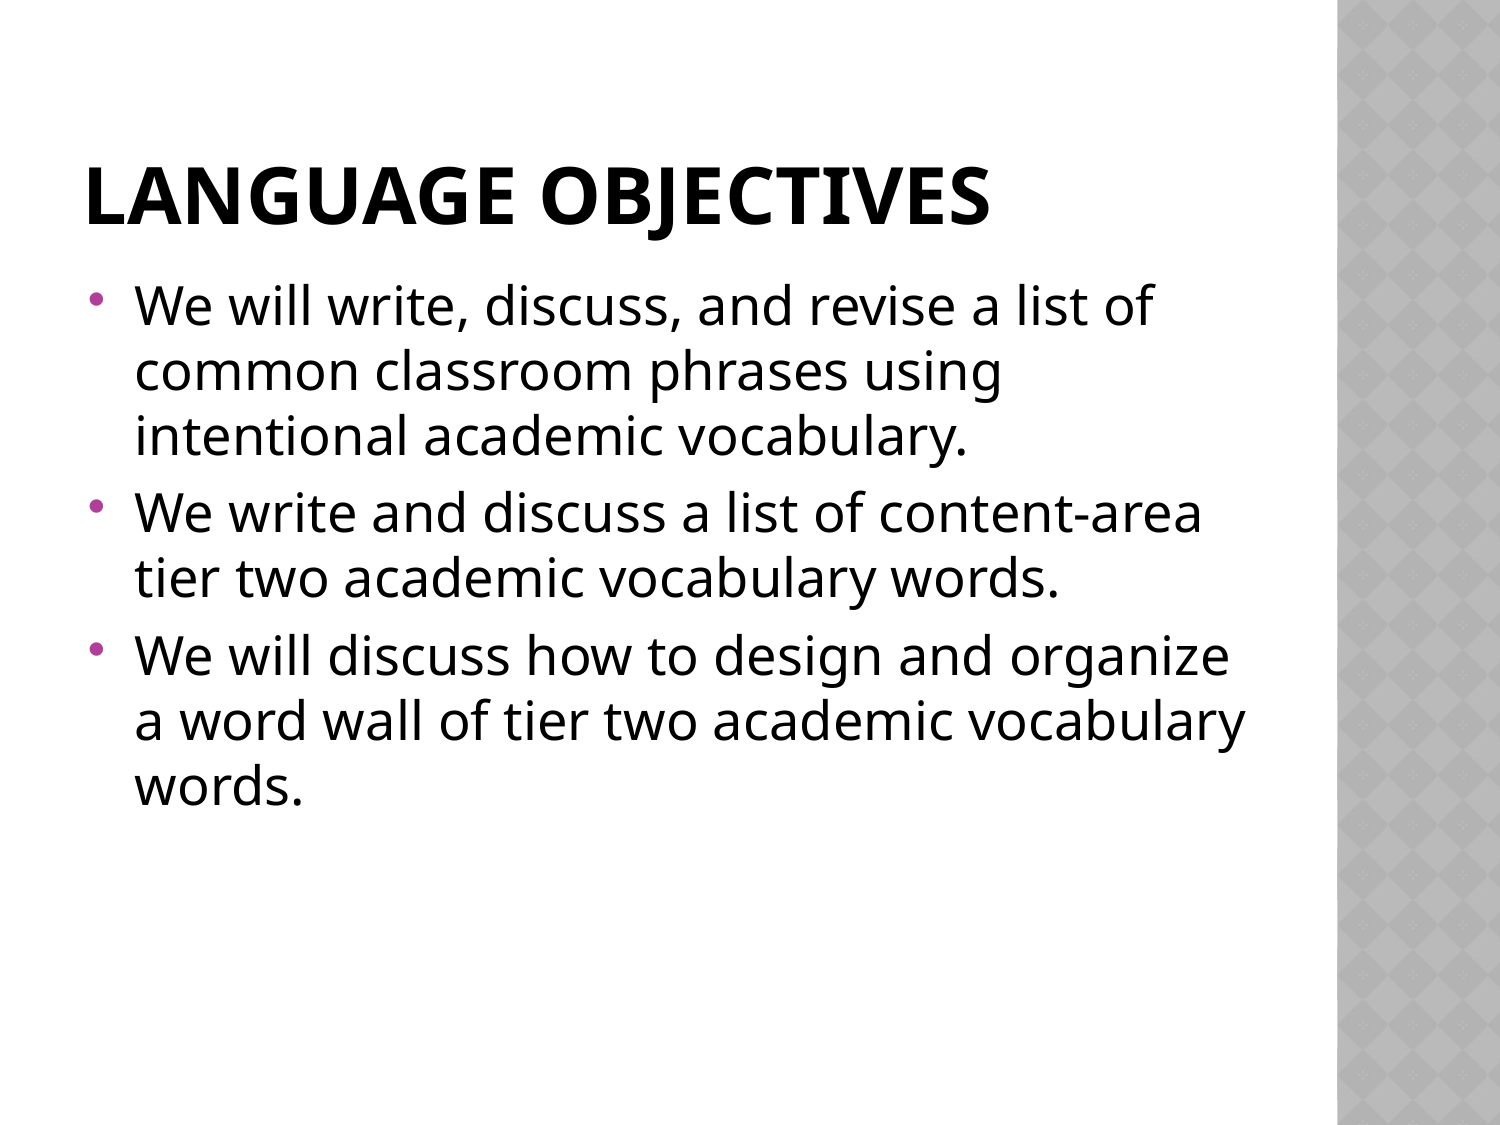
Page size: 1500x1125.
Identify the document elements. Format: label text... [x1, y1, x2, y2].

list We will write, discuss, and revise a list of common classroom phrases using intentional academic vocabulary. We write and discuss a list of content-area tier two academic vocabulary words. We will discuss how to design and organize a word wall of tier two academic vocabulary words. [75, 264, 1263, 1059]
title Language Objectives [75, 52, 1263, 240]
